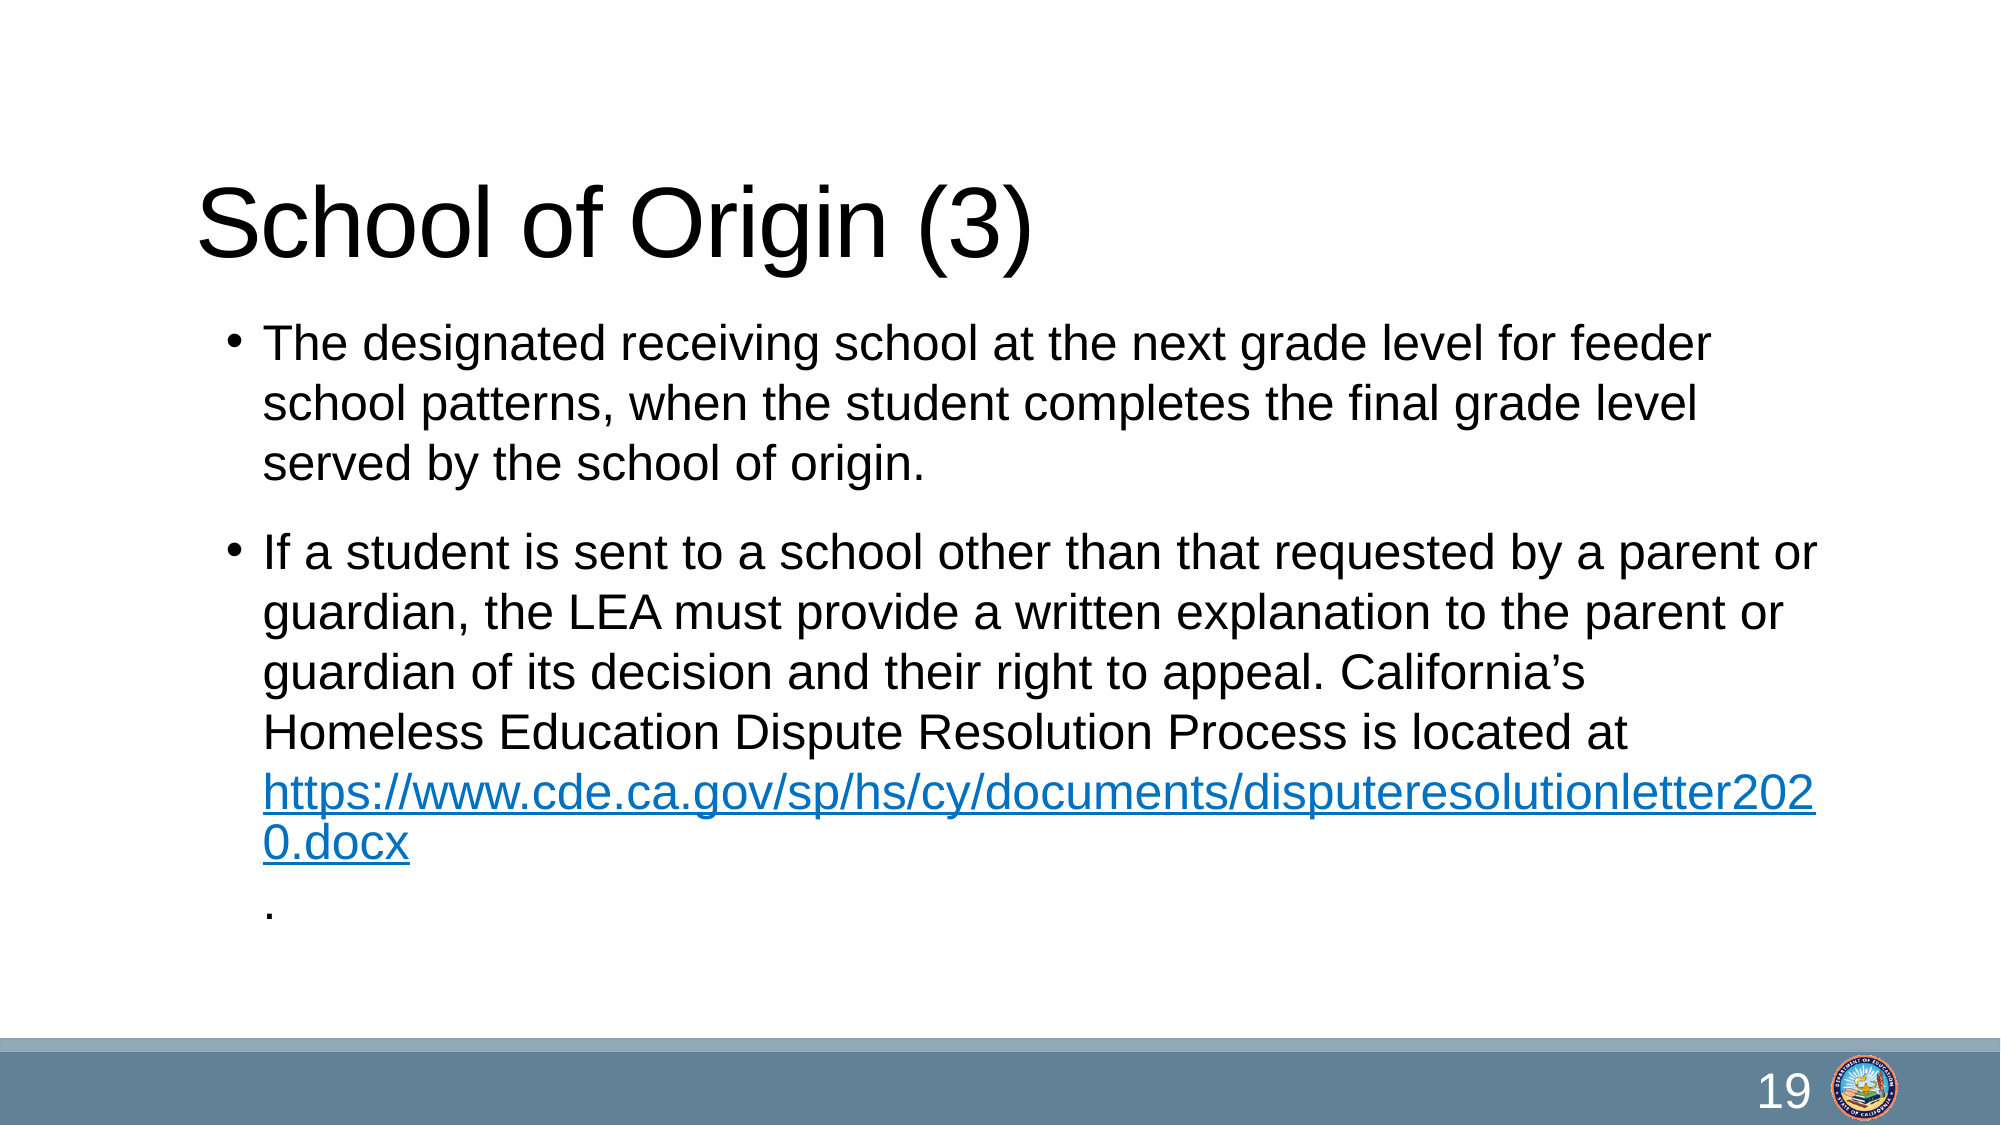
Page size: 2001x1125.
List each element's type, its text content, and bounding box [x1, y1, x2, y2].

list The designated receiving school at the next grade level for feeder school patterns, when the student completes the final grade level served by the school of origin. If a student is sent to a school other than that requested by a parent or guardian, the LEA must provide a written explanation to the parent or guardian of its decision and their right to appeal. California’s Homeless Education Dispute Resolution Process is located at https://www.cde.ca.gov/sp/hs/cy/documents/disputeresolutionletter2020.docx. [180, 302, 1830, 1018]
title School of Origin (3) [180, 47, 1830, 285]
slide_number 19 [1611, 1059, 1827, 1119]
picture [1831, 1055, 1899, 1122]
